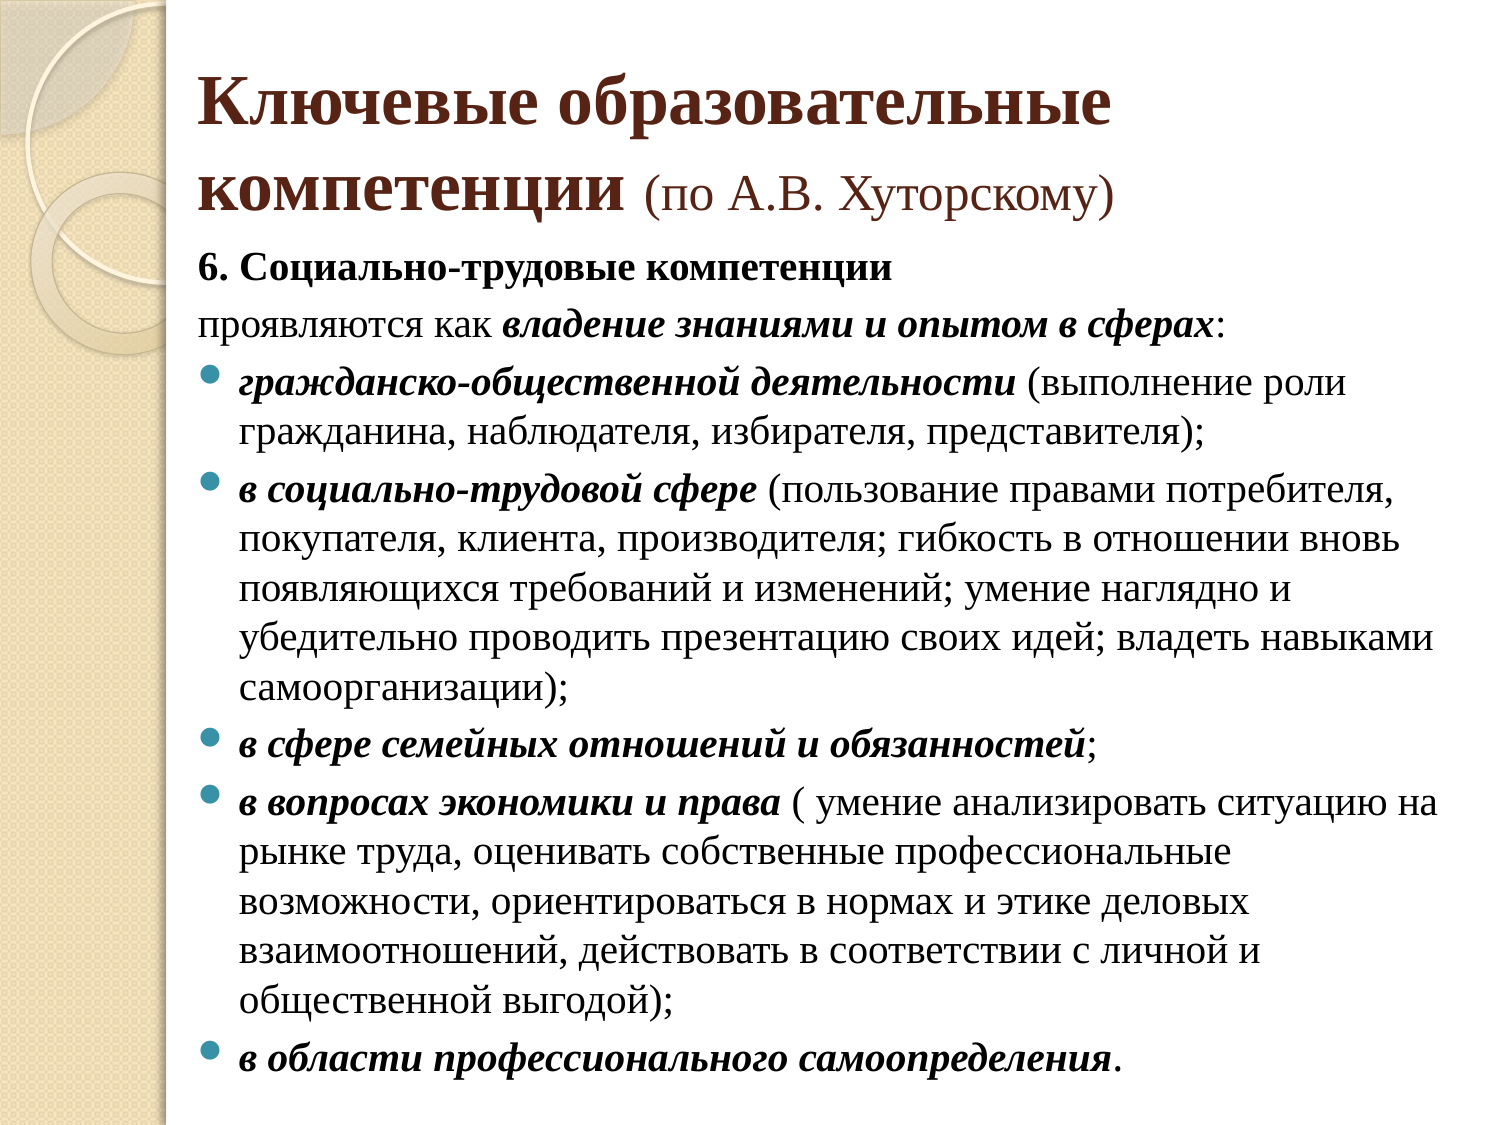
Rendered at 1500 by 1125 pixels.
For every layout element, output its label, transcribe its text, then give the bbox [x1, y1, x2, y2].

list 6. Социально-трудовые компетенции проявляются как владение знаниями и опытом в сферах: гражданско-общественной деятельности (выполнение роли гражданина, наблюдателя, избирателя, представителя); в социально-трудовой сфере (пользование правами потребителя, покупателя, клиента, производителя; гибкость в отношении вновь появляющихся требований и изменений; умение наглядно и убедительно проводить презентацию своих идей; владеть навыками самоорганизации); в сфере семейных отношений и обязанностей; в вопросах экономики и права ( умение анализировать ситуацию на рынке труда, оценивать собственные профессиональные возможности, ориентироваться в нормах и этике деловых взаимоотношений, действовать в соответствии с личной и общественной выгодой); в области профессионального самоопределения. [171, 231, 1466, 1094]
title Ключевые образовательные компетенции (по А.В. Хуторскому) [183, 45, 1466, 231]
